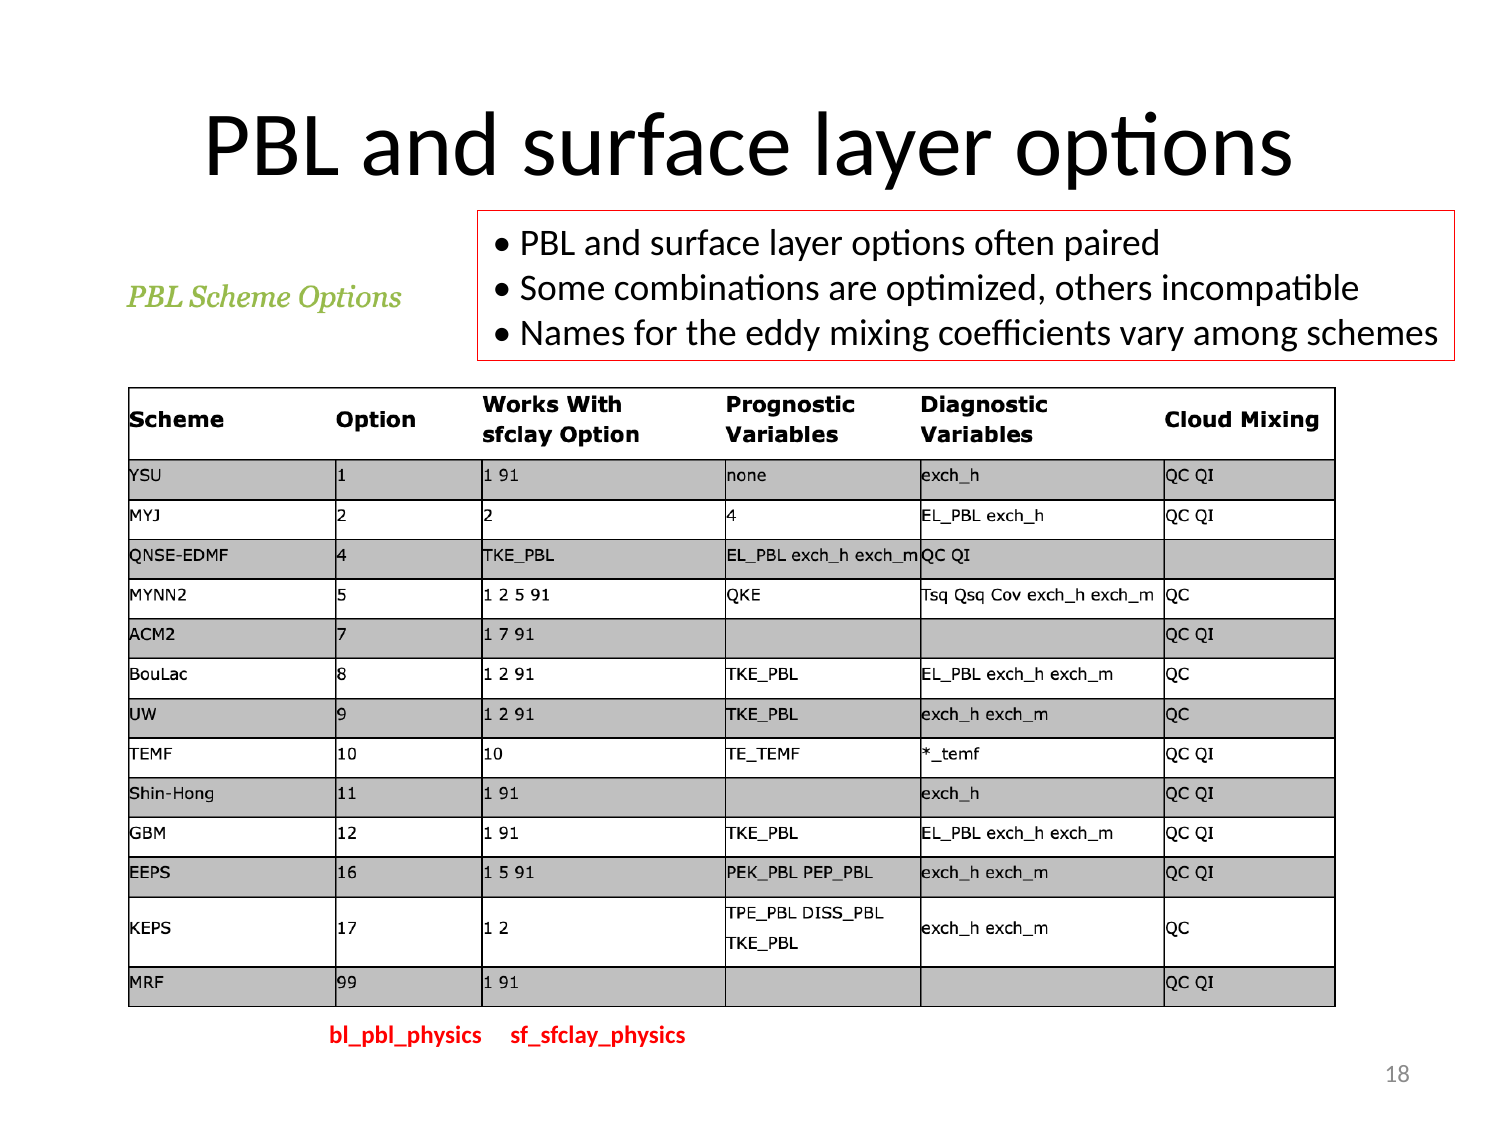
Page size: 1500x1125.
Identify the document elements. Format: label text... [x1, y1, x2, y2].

slide_number 18 [1074, 1042, 1425, 1103]
picture [99, 267, 1376, 1025]
text_box • PBL and surface layer options often paired • Some combinations are optimized, others incompatible • Names for the eddy mixing coefficients vary among schemes [477, 210, 1455, 361]
text_box bl_pbl_physics sf_sfclay_physics [314, 1033, 702, 1056]
title PBL and surface layer options [75, 45, 1425, 233]
